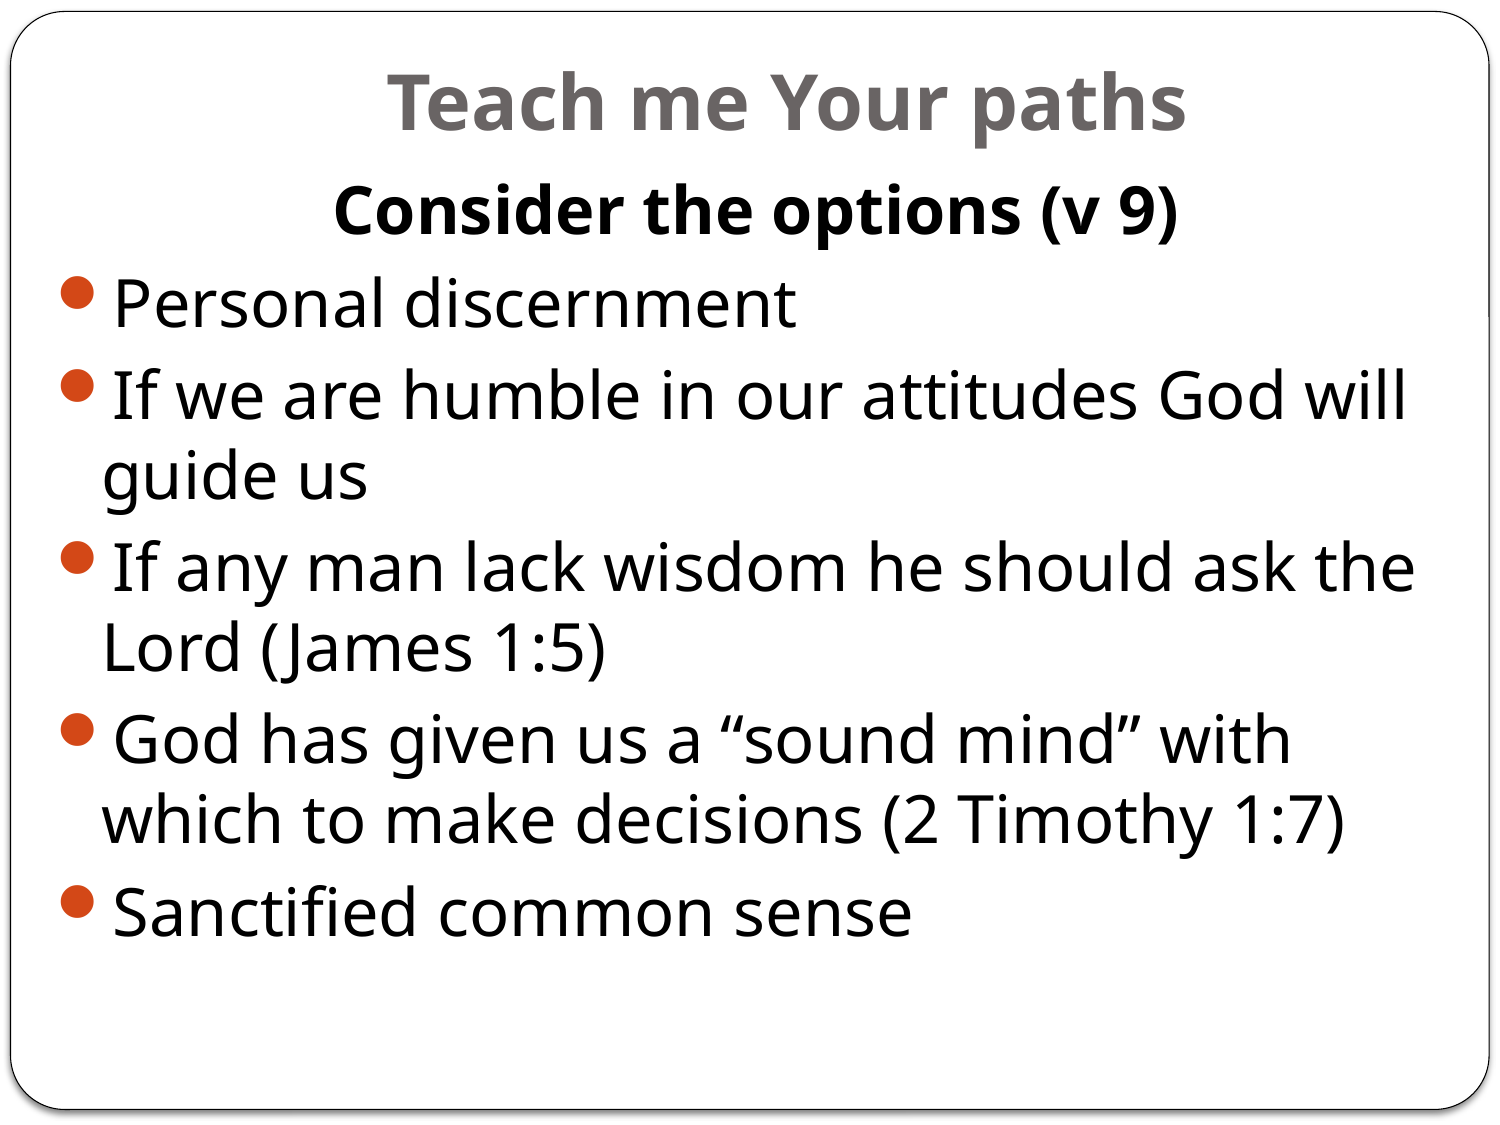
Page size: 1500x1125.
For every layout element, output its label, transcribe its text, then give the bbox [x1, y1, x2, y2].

list Consider the options (v 9) Personal discernment If we are humble in our attitudes God will guide us If any man lack wisdom he should ask the Lord (James 1:5) God has given us a “sound mind” with which to make decisions (2 Timothy 1:7) Sanctified common sense [41, 160, 1471, 1071]
title Teach me Your paths [150, 45, 1425, 160]
